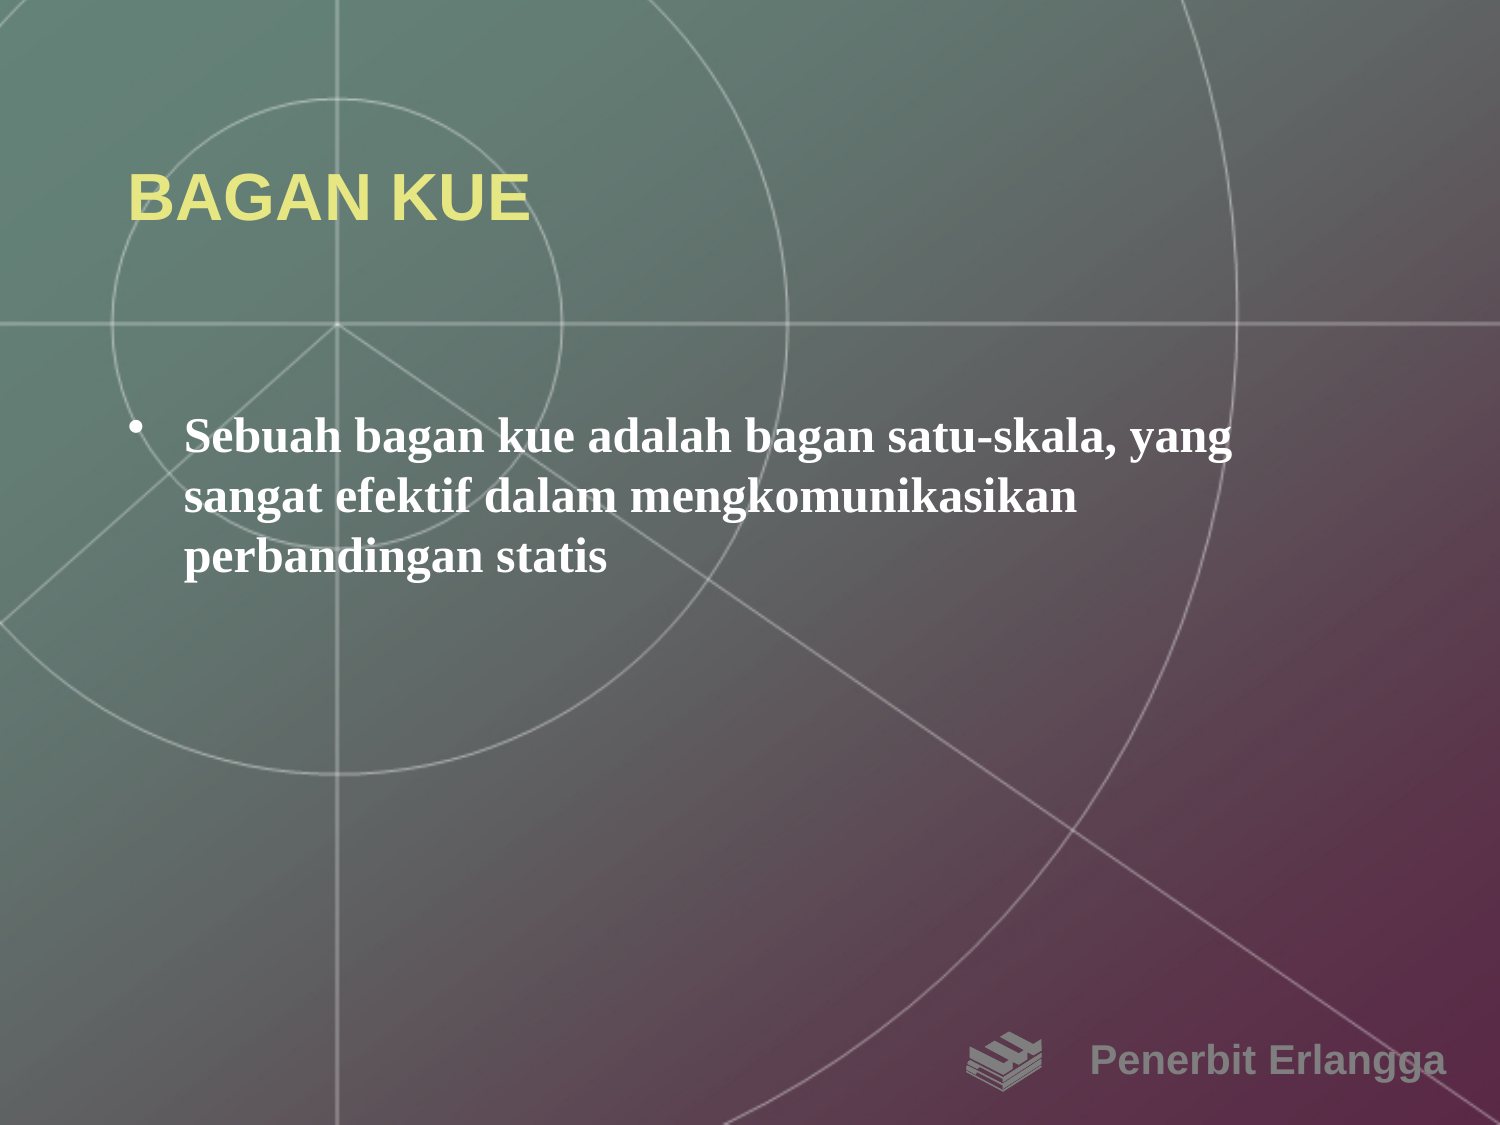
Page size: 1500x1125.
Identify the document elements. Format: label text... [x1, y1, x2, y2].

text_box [966, 1031, 1042, 1092]
title BAGAN KUE [112, 99, 1388, 288]
list Sebuah bagan kue adalah bagan satu-skala, yang sangat efektif dalam mengkomunikasikan perbandingan statis [112, 324, 1388, 1000]
picture [0, 0, 1500, 1125]
text_box Penerbit Erlangga [1074, 1025, 1462, 1090]
